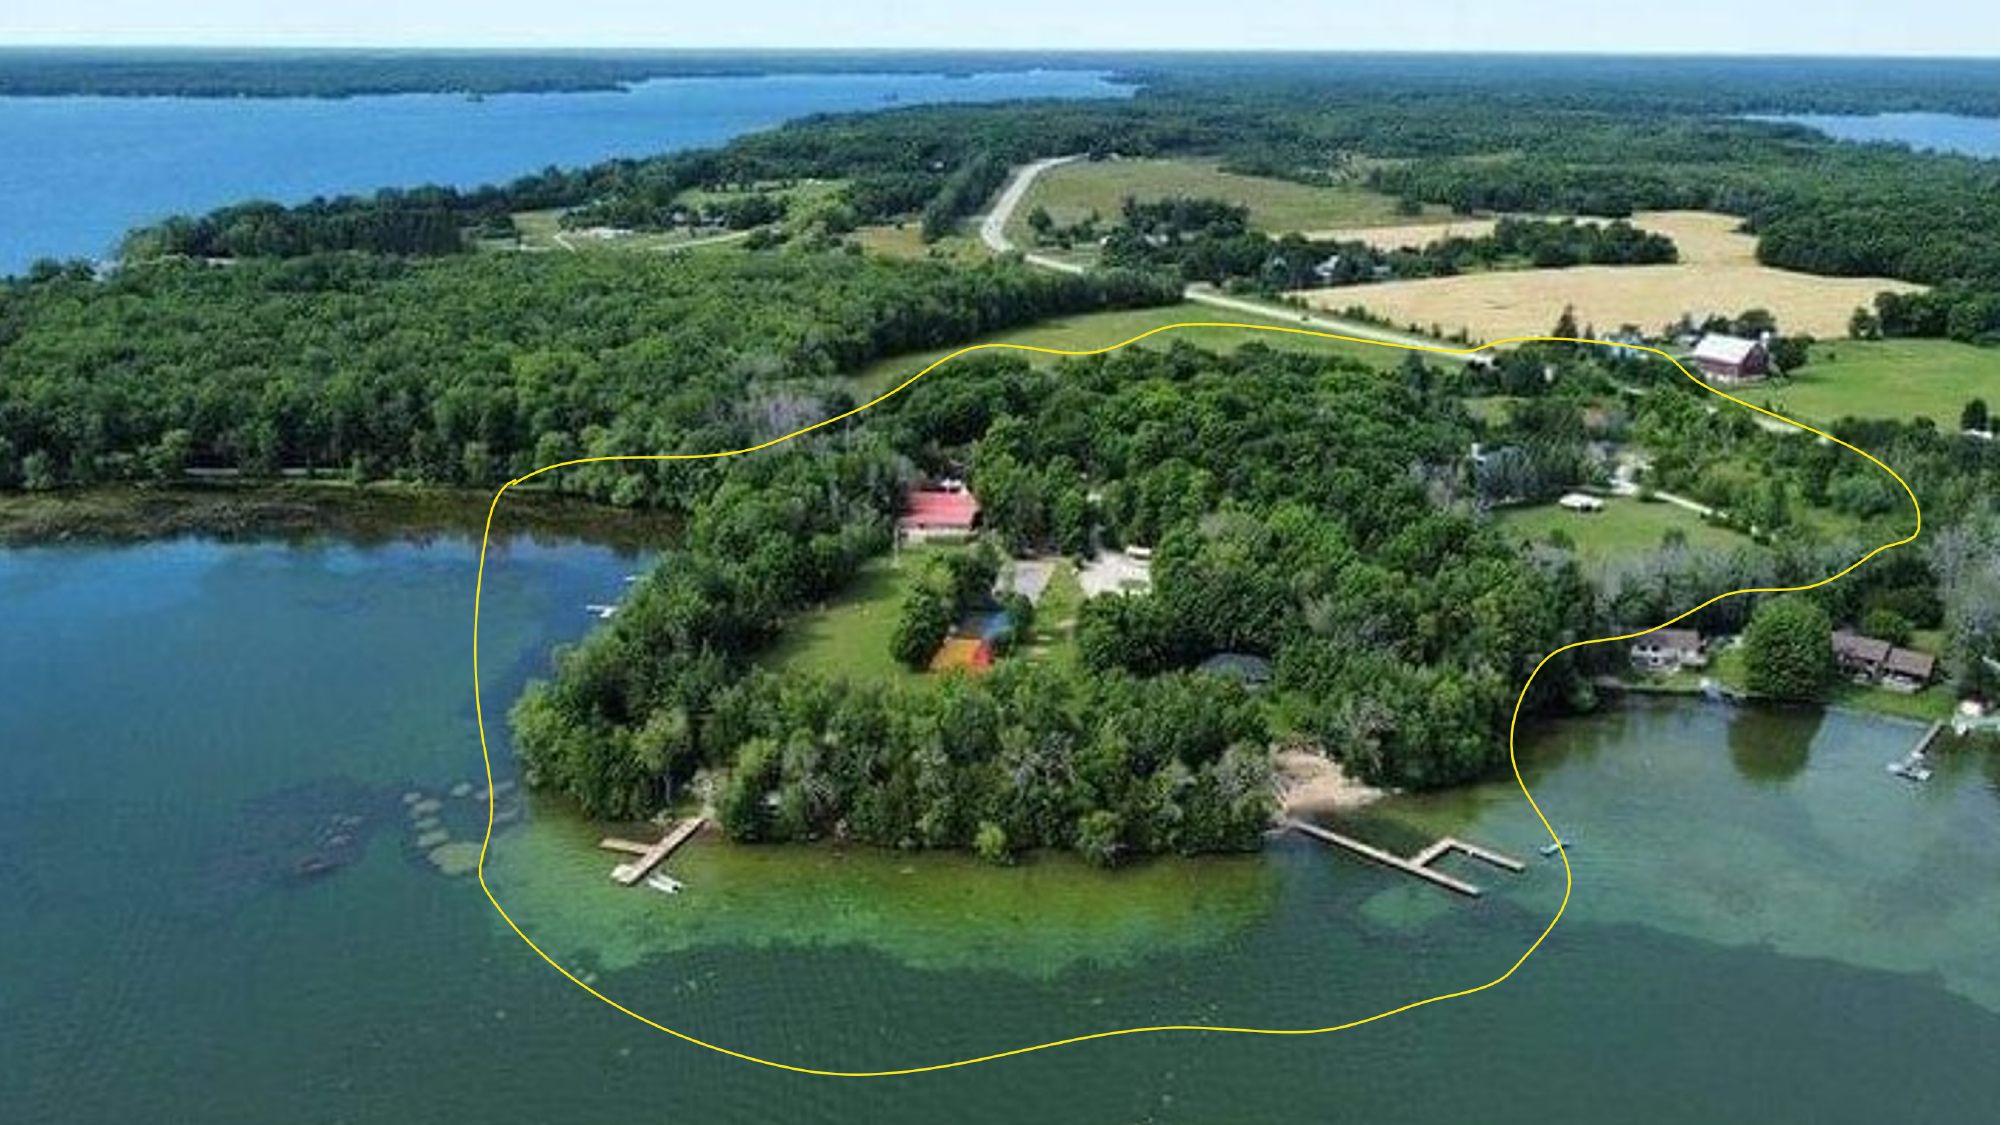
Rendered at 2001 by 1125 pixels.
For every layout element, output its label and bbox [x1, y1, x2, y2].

list [0, 0, 2000, 1125]
